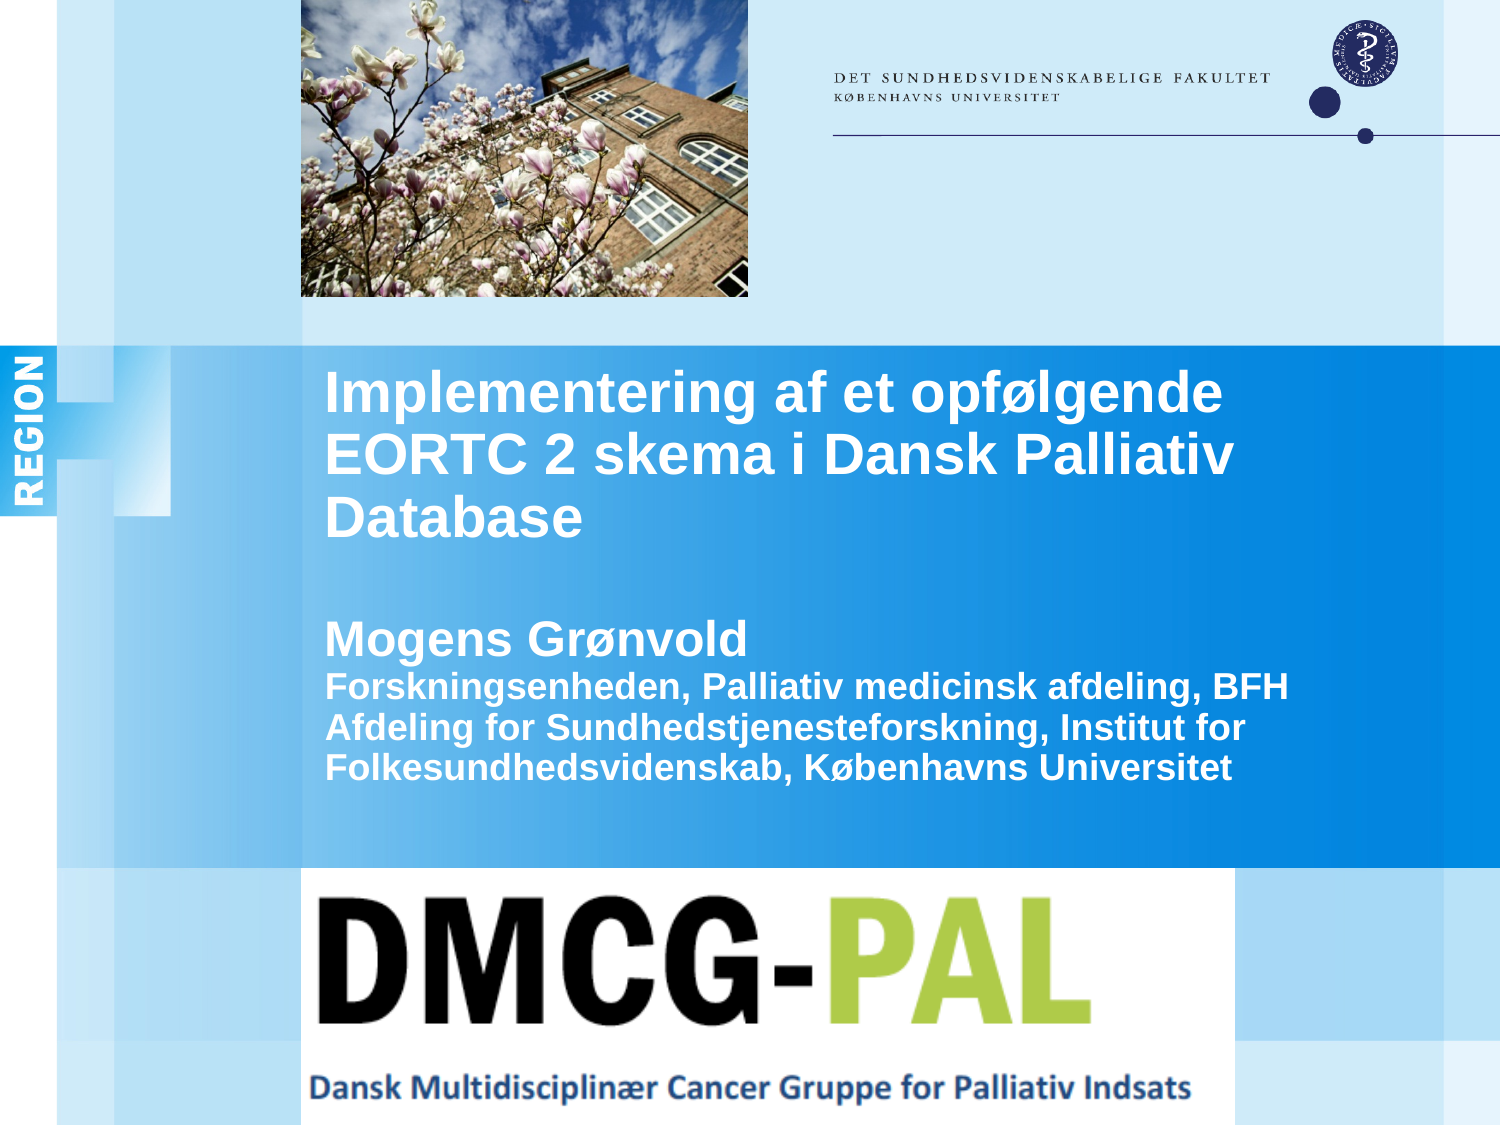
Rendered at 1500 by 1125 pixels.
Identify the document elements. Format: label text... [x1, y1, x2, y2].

title Implementering af et opfølgende EORTC 2 skema i Dansk Palliativ Database Mogens Grønvold Forskningsenheden, Palliativ medicinsk afdeling, BFH Afdeling for Sundhedstjenesteforskning, Institut for Folkesundhedsvidenskab, Københavns Universitet [324, 361, 1400, 800]
picture [0, 0, 1500, 1125]
